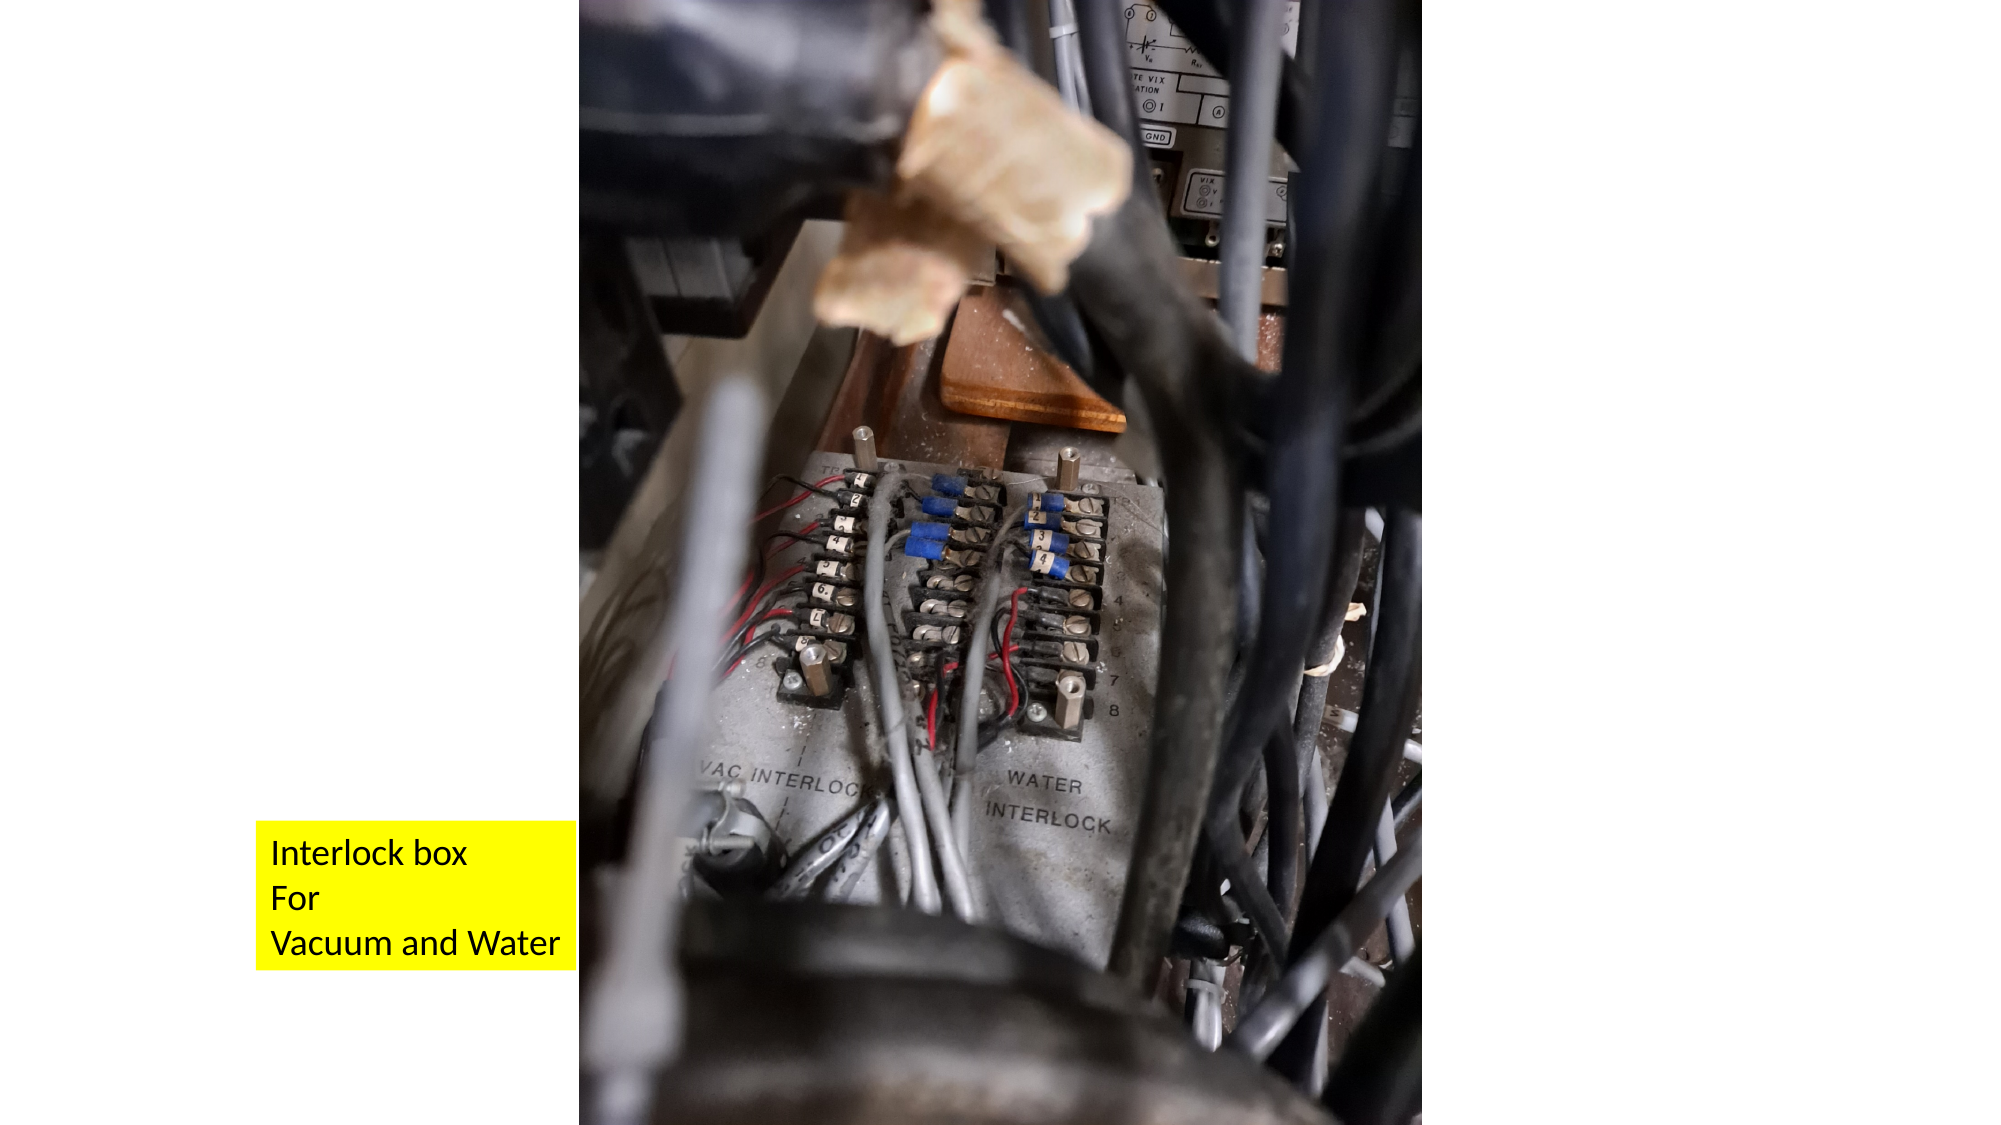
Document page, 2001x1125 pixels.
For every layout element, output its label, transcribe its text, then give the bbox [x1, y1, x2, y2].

text_box Interlock box For Vacuum and Water [255, 820, 437, 971]
picture [437, 1, 1563, 1124]
